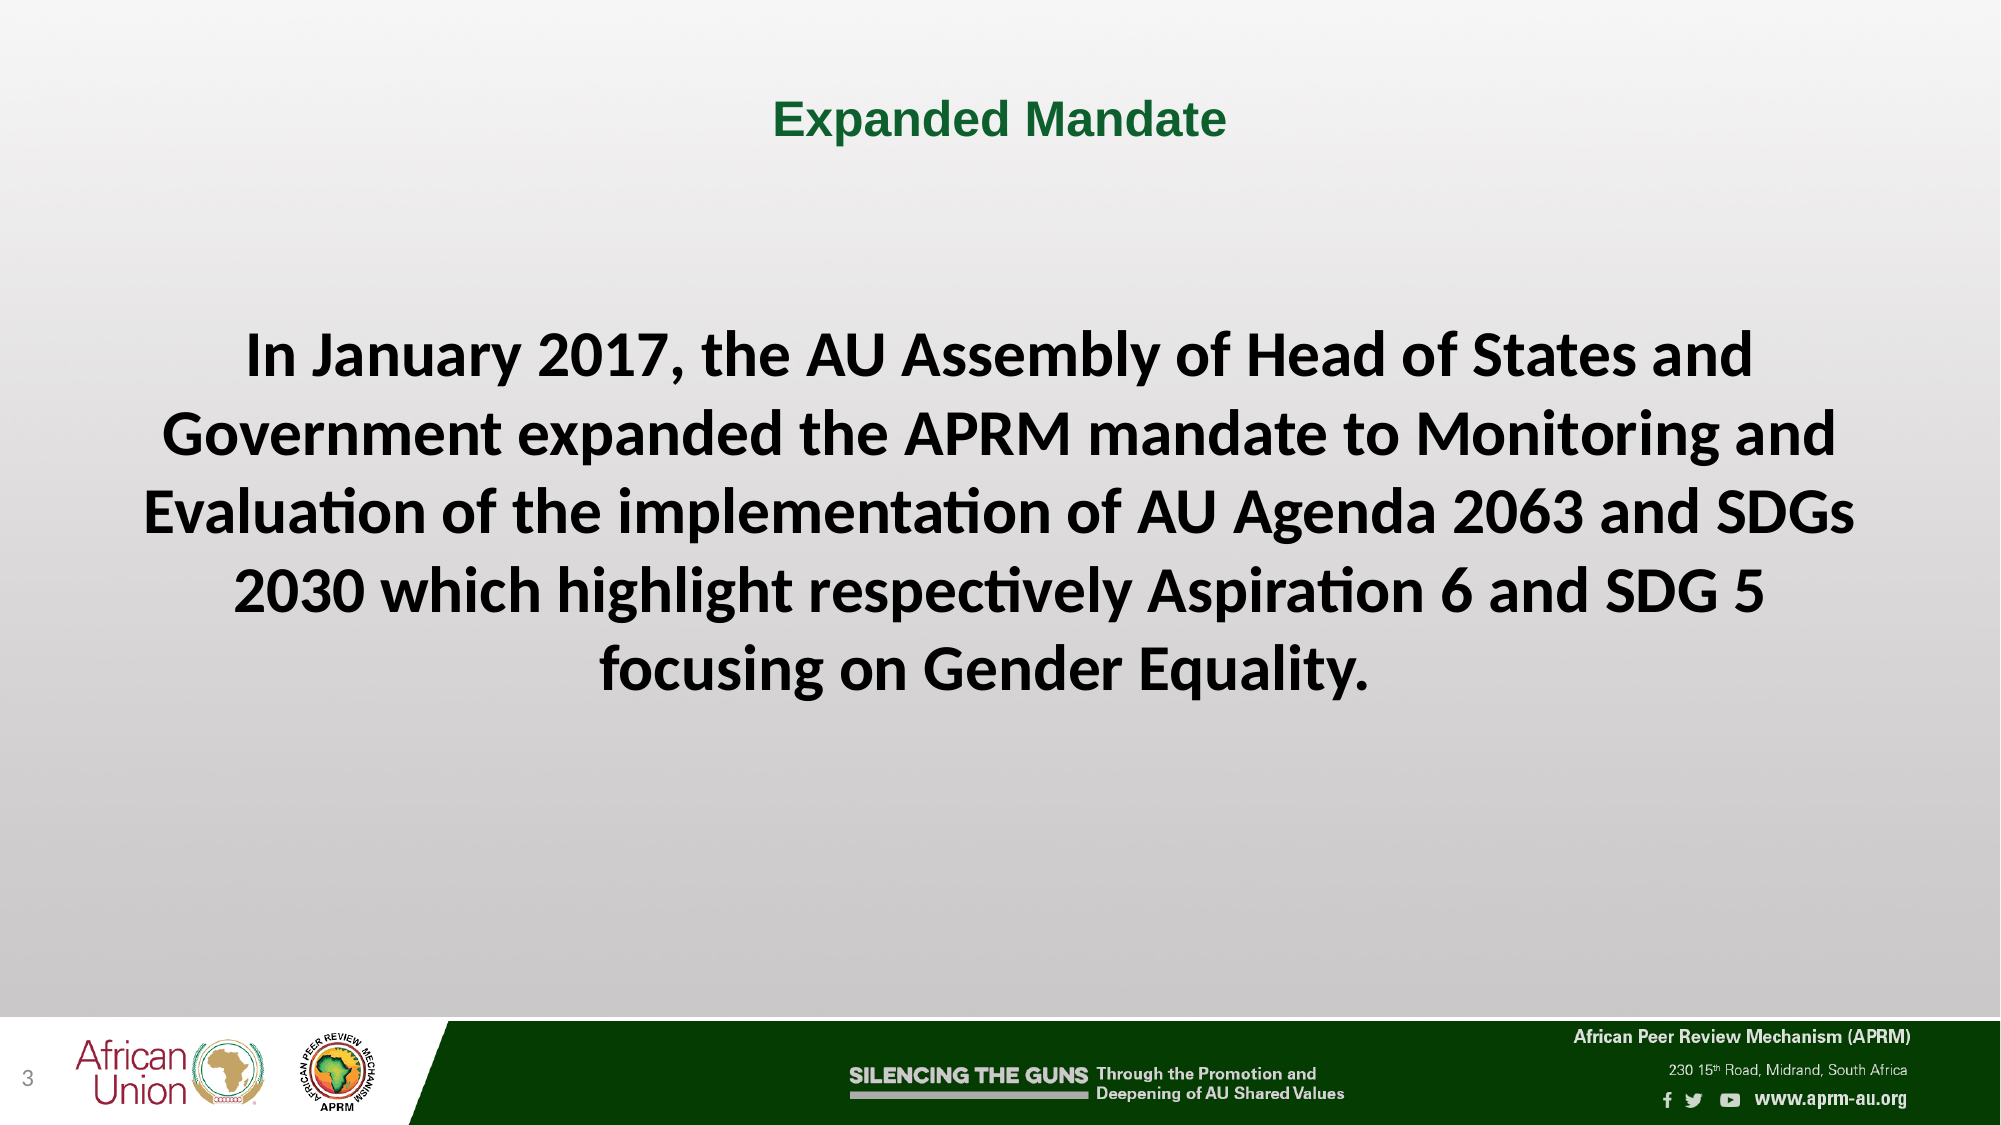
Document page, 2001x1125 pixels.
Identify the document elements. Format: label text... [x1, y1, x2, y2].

list In January 2017, the AU Assembly of Head of States and Government expanded the APRM mandate to Monitoring and Evaluation of the implementation of AU Agenda 2063 and SDGs 2030 which highlight respectively Aspiration 6 and SDG 5 focusing on Gender Equality. [99, 212, 1900, 713]
footer [750, 1050, 1384, 1110]
title Expanded Mandate [99, 45, 1900, 188]
picture [0, 0, 2001, 1125]
slide_number 3 [6, 1046, 474, 1107]
